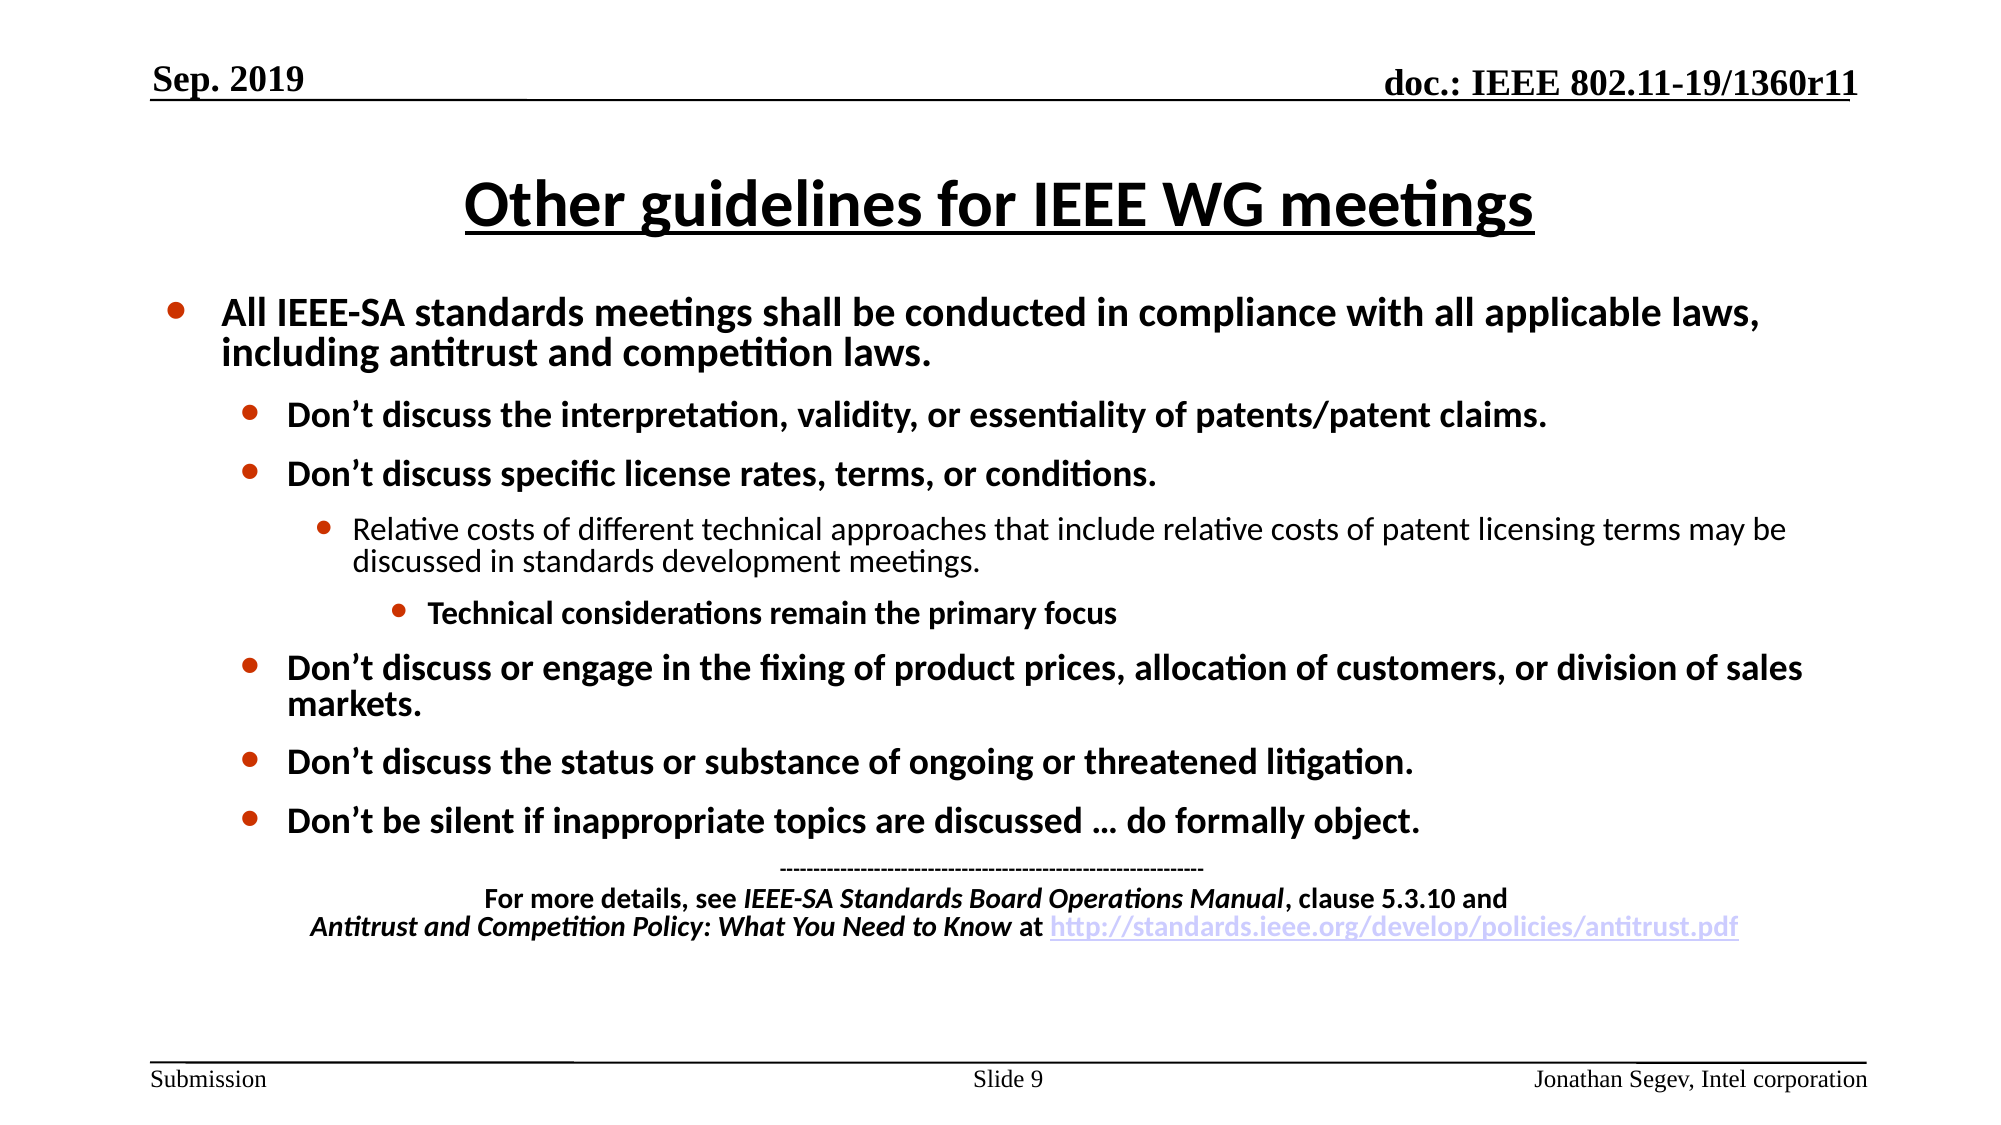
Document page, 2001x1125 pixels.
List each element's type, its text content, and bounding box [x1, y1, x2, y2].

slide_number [152, 54, 563, 100]
list All IEEE-SA standards meetings shall be conducted in compliance with all applicable laws, including antitrust and competition laws. Don’t discuss the interpretation, validity, or essentiality of patents/patent claims. Don’t discuss specific license rates, terms, or conditions. Relative costs of different technical approaches that include relative costs of patent licensing terms may be discussed in standards development meetings. Technical considerations remain the primary focus Don’t discuss or engage in the fixing of product prices, allocation of customers, or division of sales markets. Don’t discuss the status or substance of ongoing or threatened litigation. Don’t be silent if inappropriate topics are discussed … do formally object. --------------------------------------------------------------- For more details, see IEEE-SA Standards Board Operations Manual, clause 5.3.10 and Antitrust and Competition Policy: What You Need to Know at http://standards.ieee.org/develop/policies/antitrust.pdf [149, 286, 1850, 1000]
title Other guidelines for IEEE WG meetings [149, 112, 1850, 286]
slide_number Slide 9 [950, 1061, 1067, 1123]
footer Jonathan Segev, Intel corporation [1171, 1061, 1869, 1093]
